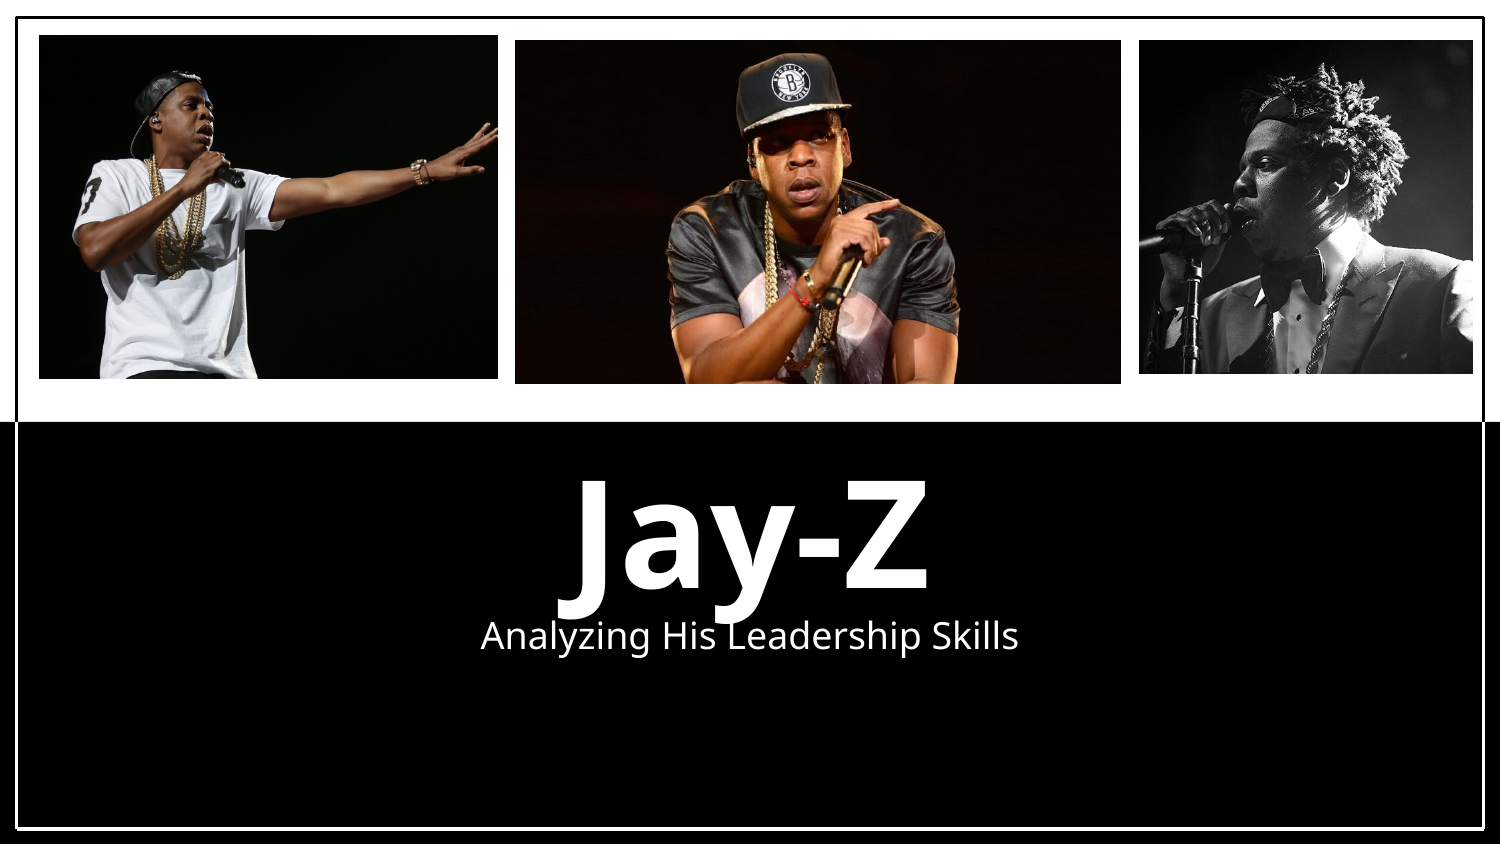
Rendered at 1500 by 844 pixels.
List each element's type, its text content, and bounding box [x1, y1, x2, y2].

picture [39, 34, 498, 379]
title Jay-Z [360, 279, 1140, 598]
subtitle Analyzing His Leadership Skills [387, 603, 1113, 665]
picture [1139, 40, 1473, 374]
picture [514, 40, 1121, 384]
